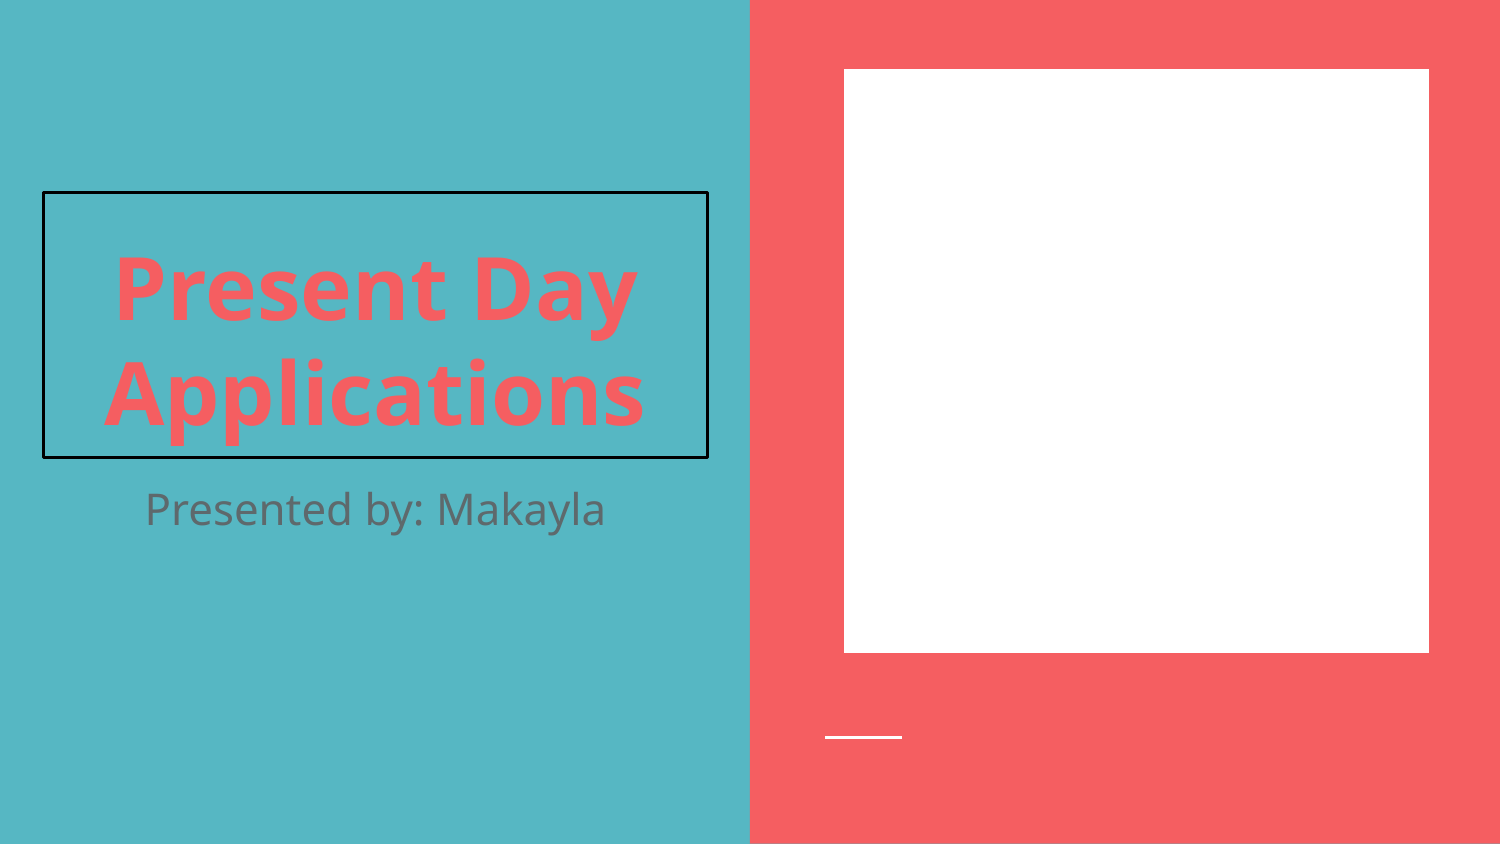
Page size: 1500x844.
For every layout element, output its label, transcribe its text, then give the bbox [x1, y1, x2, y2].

title Present Day Applications [43, 192, 708, 458]
picture [844, 68, 1429, 653]
subtitle Presented by: Makayla [43, 466, 708, 688]
